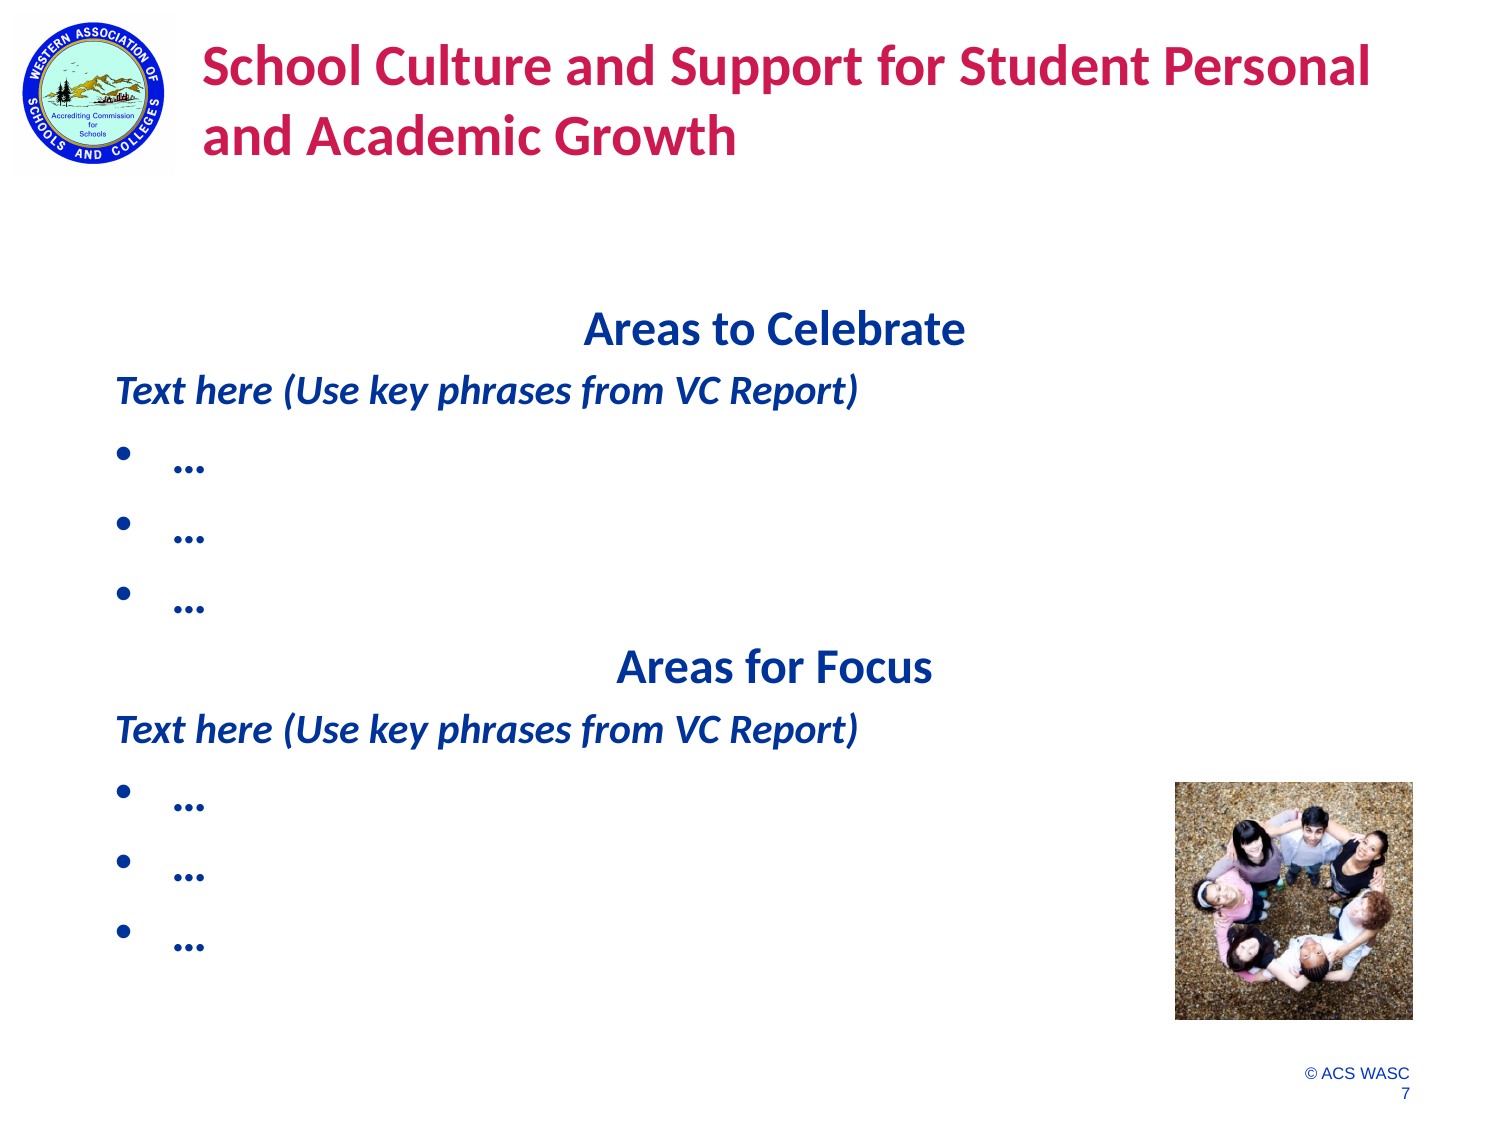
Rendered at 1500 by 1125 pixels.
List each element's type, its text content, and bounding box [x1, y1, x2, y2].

picture [12, 12, 175, 175]
picture [1174, 781, 1413, 1020]
text_box Areas to Celebrate Text here (Use key phrases from VC Report) … … … Areas for Focus Text here (Use key phrases from VC Report) … … … [99, 287, 1450, 1063]
title School Culture and Support for Student Personal and Academic Growth [187, 19, 1413, 176]
